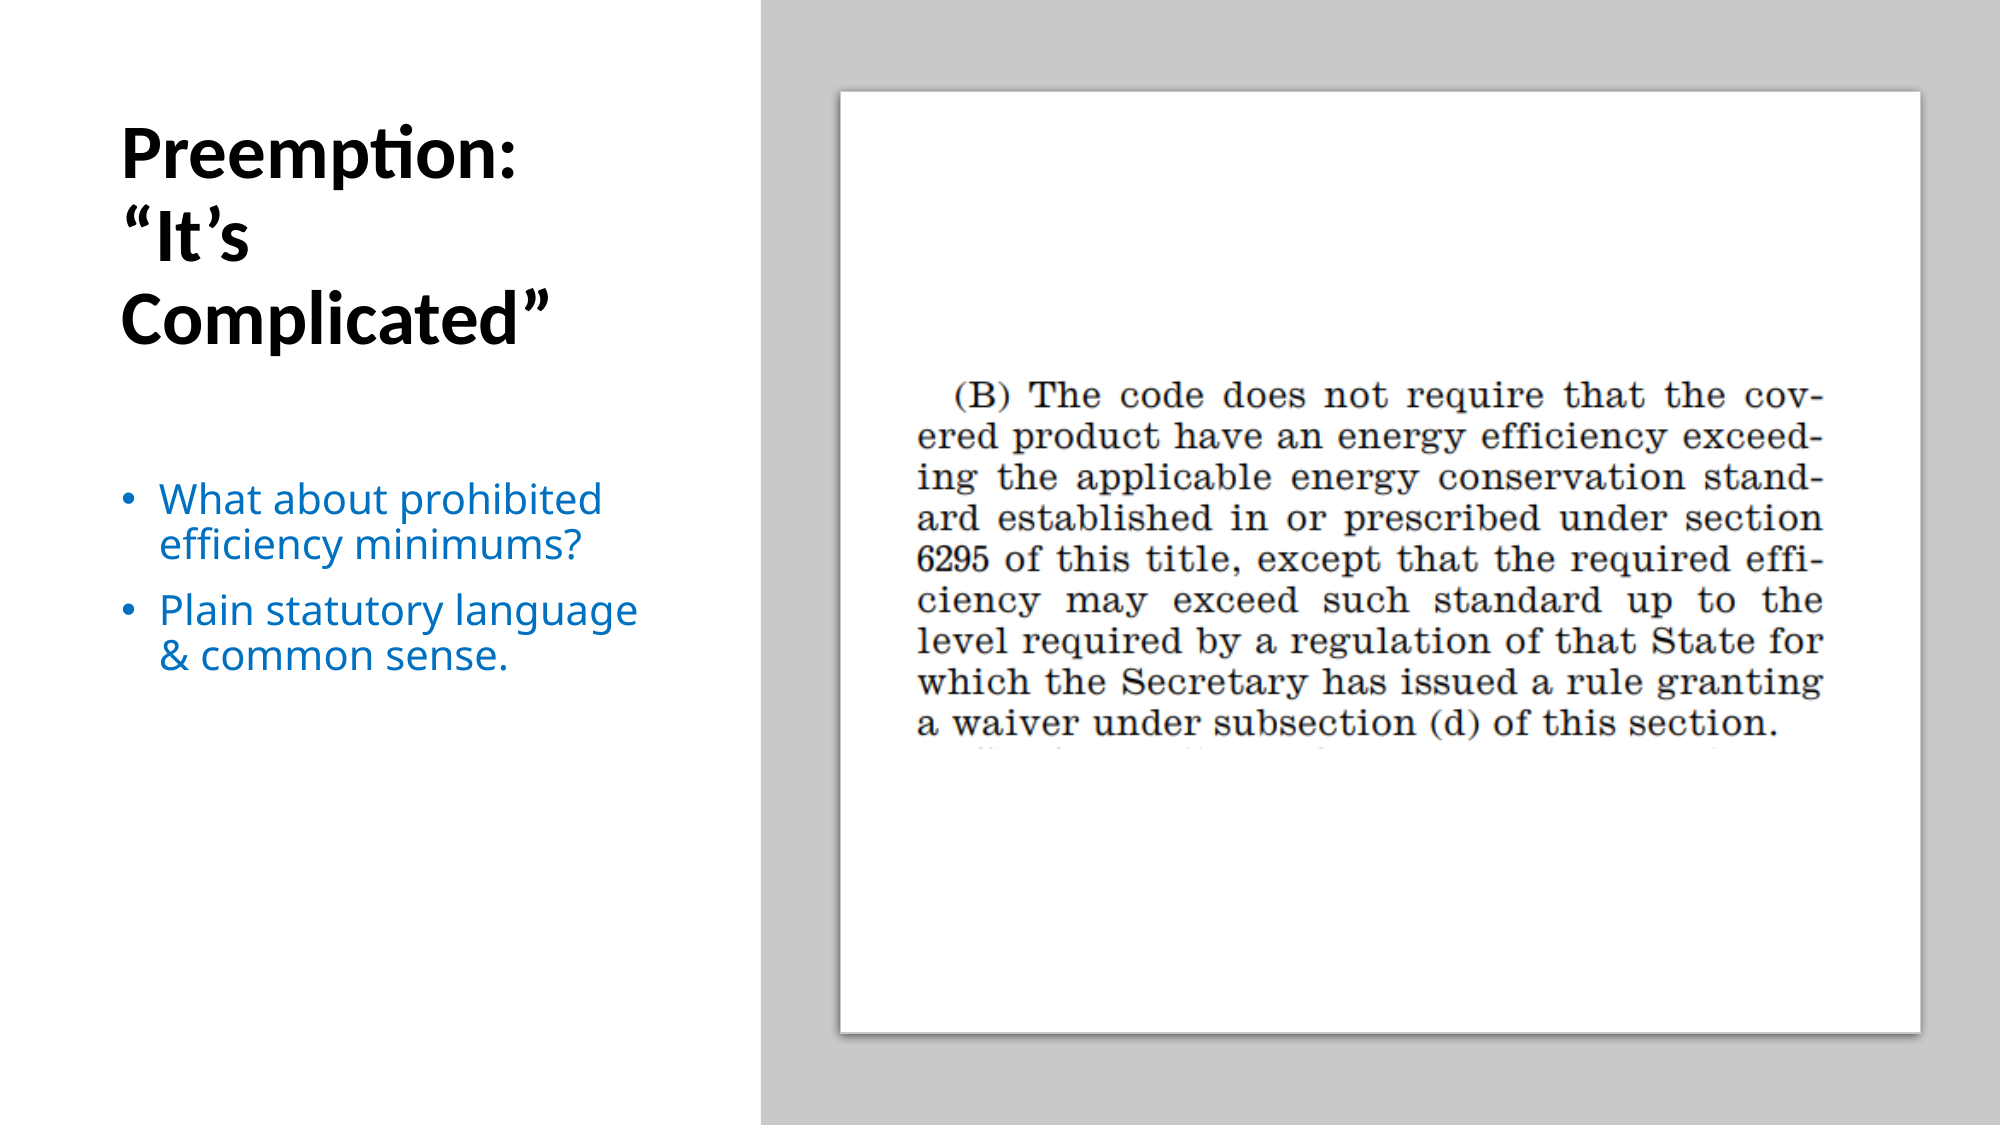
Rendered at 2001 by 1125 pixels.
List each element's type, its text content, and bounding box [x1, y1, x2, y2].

picture [886, 375, 1875, 749]
list What about prohibited efficiency minimums? Plain statutory language & common sense. [106, 399, 682, 1021]
text_box [839, 90, 1922, 1034]
title Preemption: “It’s Complicated” [106, 103, 682, 370]
text_box [760, 0, 2000, 1125]
